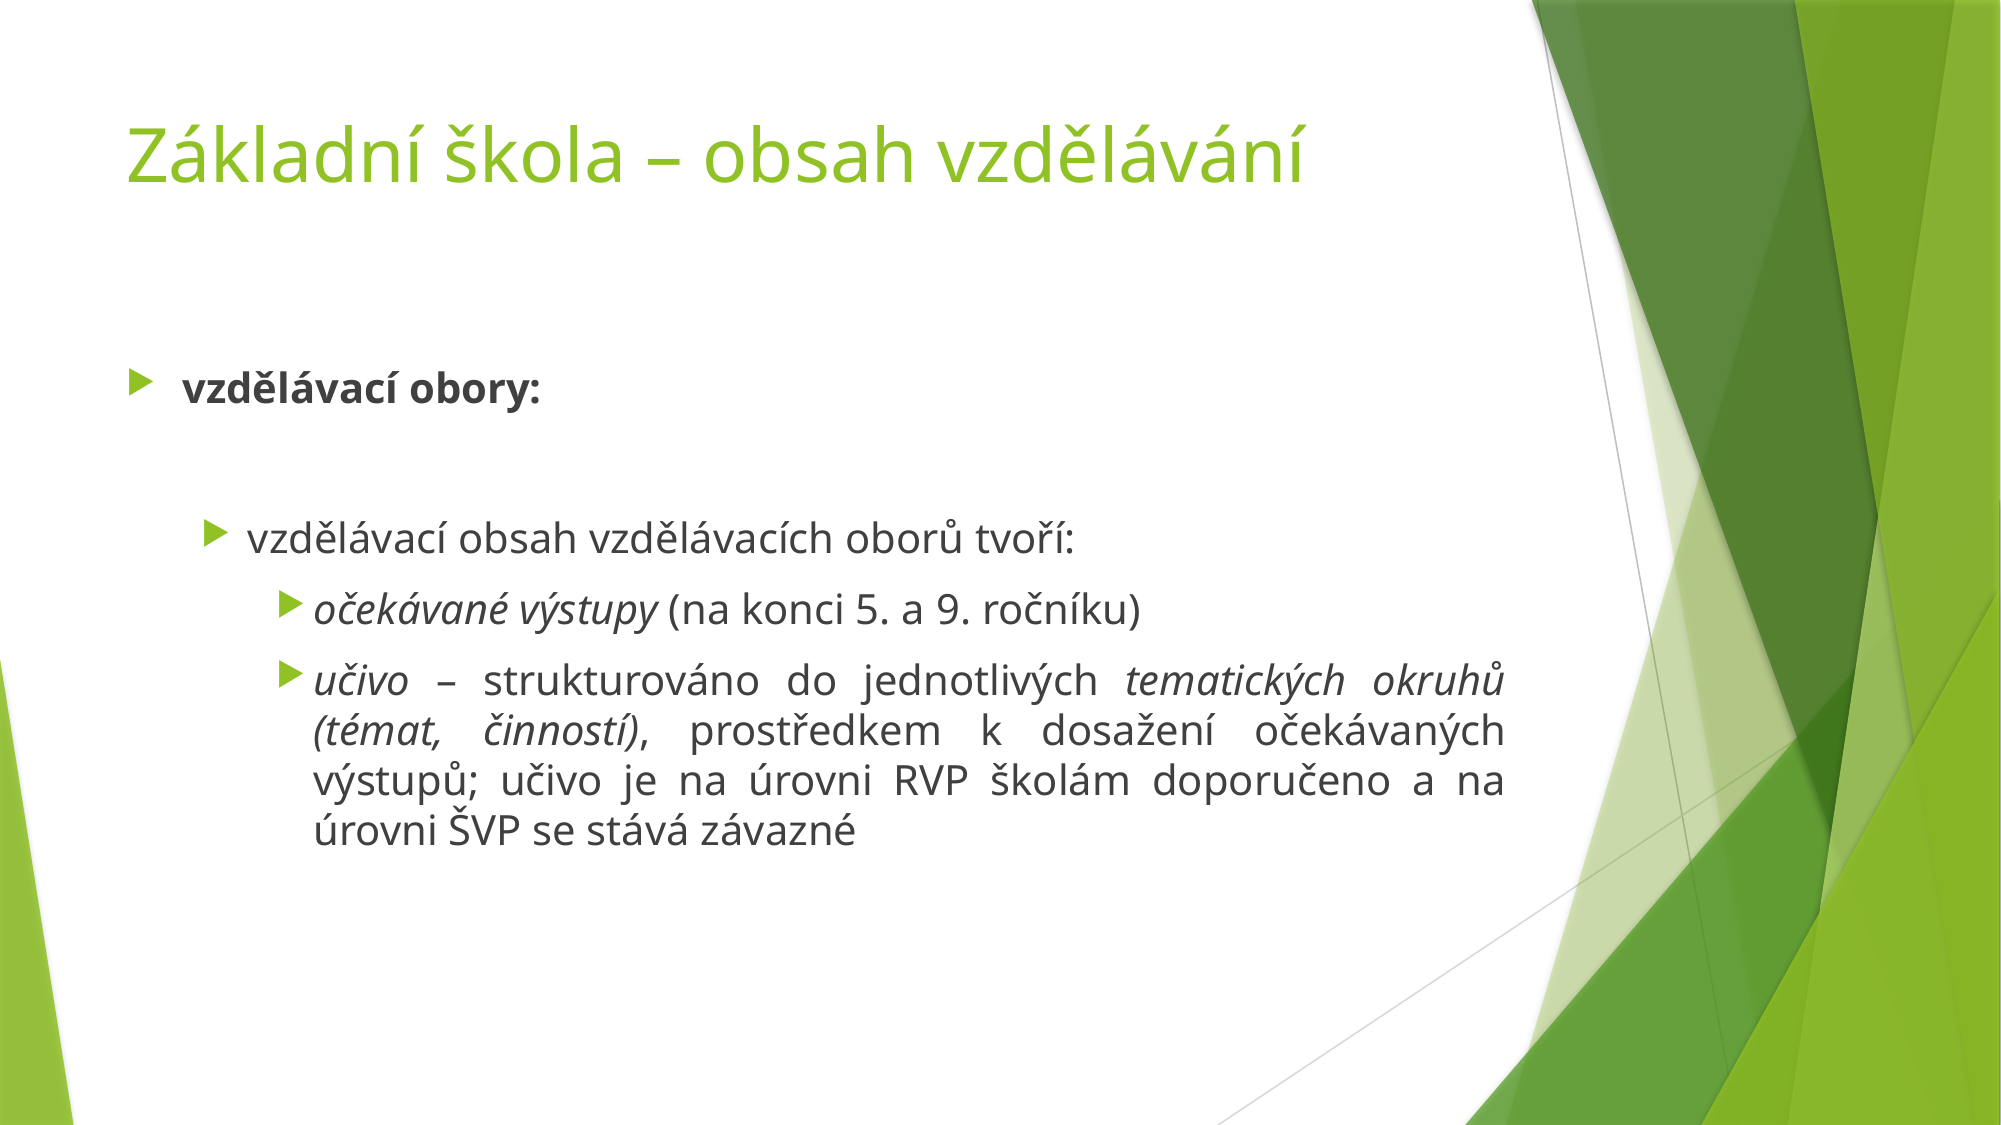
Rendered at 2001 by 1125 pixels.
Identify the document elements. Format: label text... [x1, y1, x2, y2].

list vzdělávací obory: vzdělávací obsah vzdělávacích oborů tvoří: očekávané výstupy (na konci 5. a 9. ročníku) učivo – strukturováno do jednotlivých tematických okruhů (témat, činností), prostředkem k dosažení očekávaných výstupů; učivo je na úrovni RVP školám doporučeno a na úrovni ŠVP se stává závazné [111, 354, 1522, 992]
title Základní škola – obsah vzdělávání [111, 99, 1522, 317]
